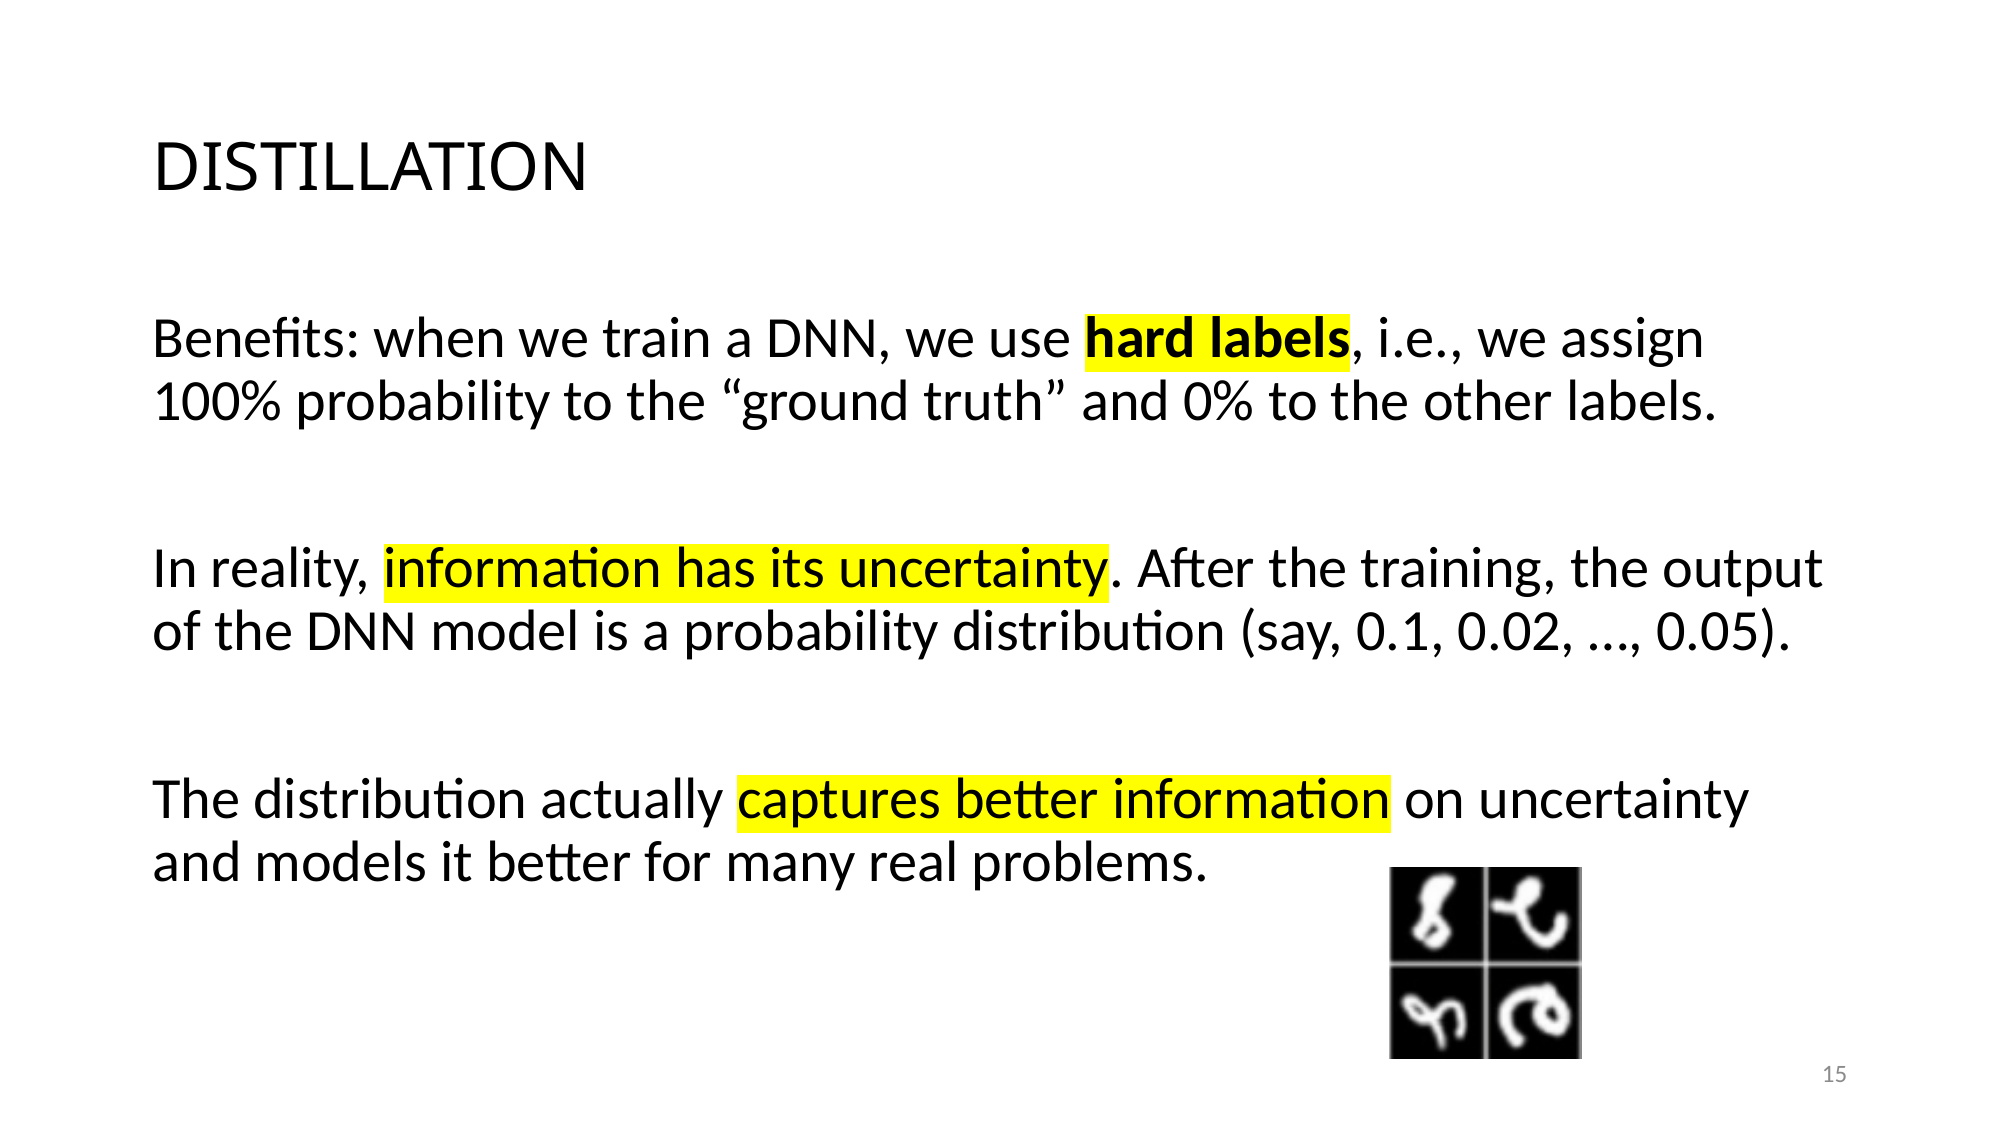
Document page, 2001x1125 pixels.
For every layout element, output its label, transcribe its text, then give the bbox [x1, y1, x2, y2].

slide_number 15 [1412, 1042, 1863, 1103]
title DISTILLATION [137, 59, 1863, 278]
list Benefits: when we train a DNN, we use hard labels, i.e., we assign 100% probability to the “ground truth” and 0% to the other labels. In reality, information has its uncertainty. After the training, the output of the DNN model is a probability distribution (say, 0.1, 0.02, …, 0.05). The distribution actually captures better information on uncertainty and models it better for many real problems. [137, 299, 1863, 1014]
picture [1389, 867, 1582, 1059]
